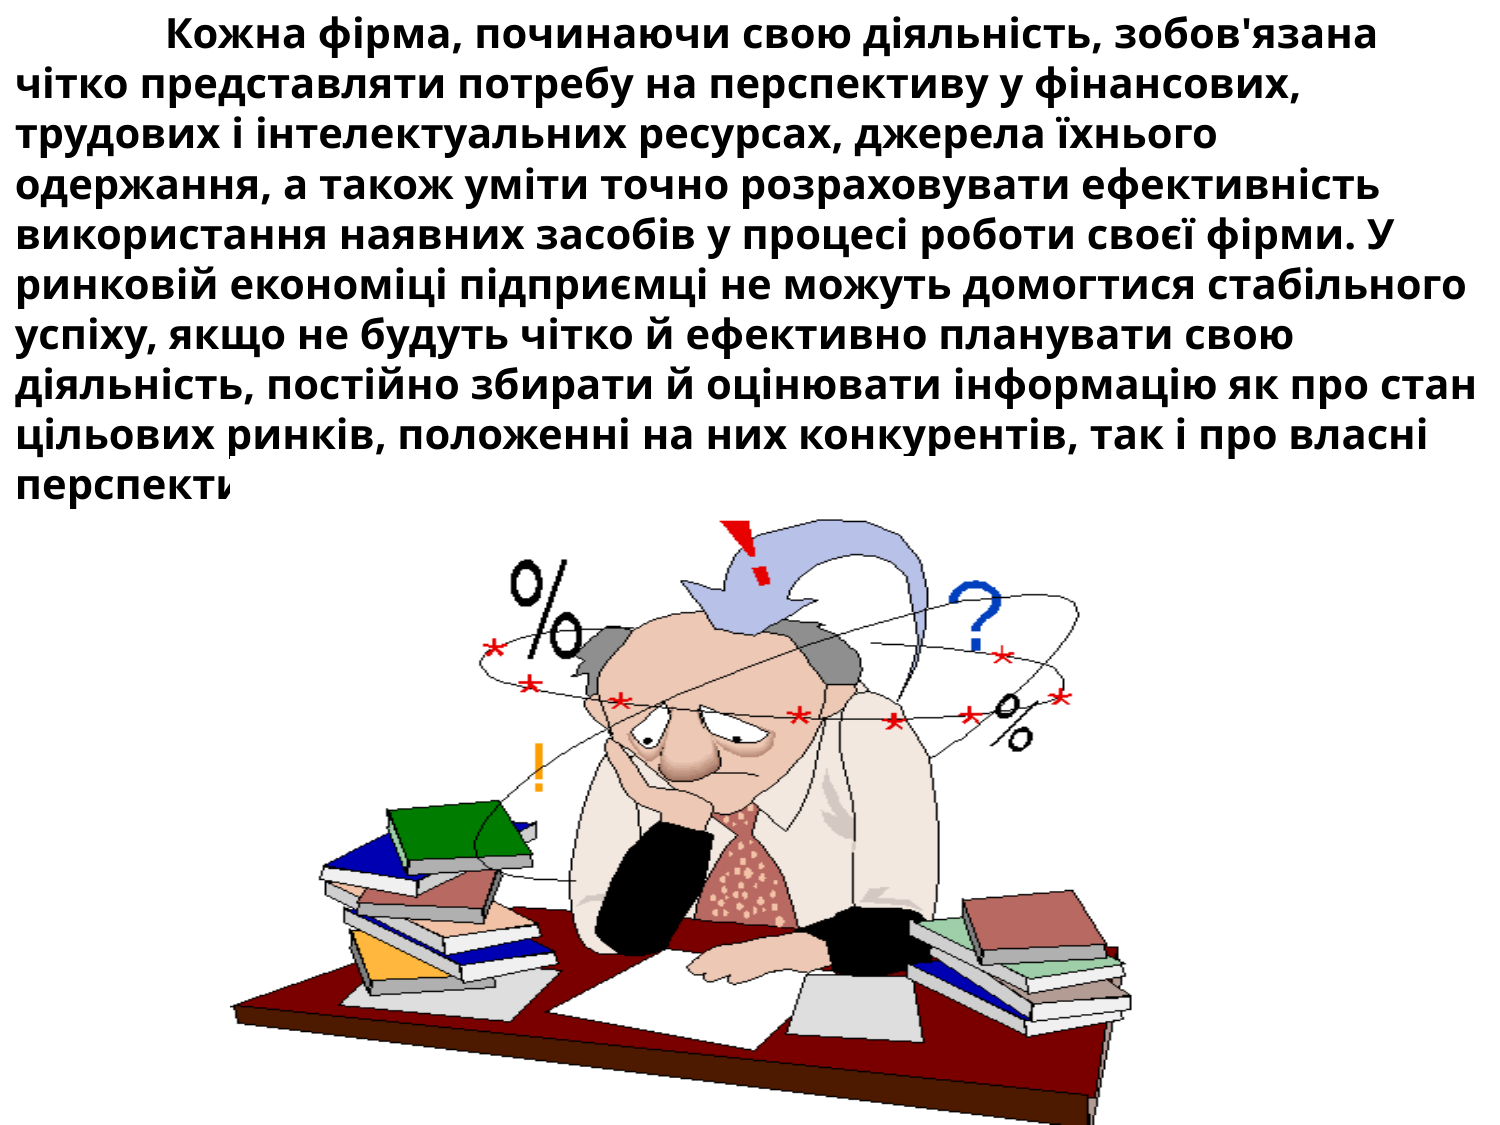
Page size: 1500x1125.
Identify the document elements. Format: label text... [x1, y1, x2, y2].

picture [229, 455, 1145, 1125]
text_box Кожна фірма, починаючи свою діяльність, зобов'язана чітко представляти потребу на перспективу у фінансових, трудових і інтелектуальних ресурсах, джерела їхнього одержання, а також уміти точно розраховувати ефективність використання наявних засобів у процесі роботи своєї фірми. У ринковій економіці підприємці не можуть домогтися стабільного успіху, якщо не будуть чітко й ефективно планувати свою діяльність, постійно збирати й оцінювати інформацію як про стан цільових ринків, положенні на них конкурентів, так і про власні перспективи і можливості. [0, 0, 1500, 515]
